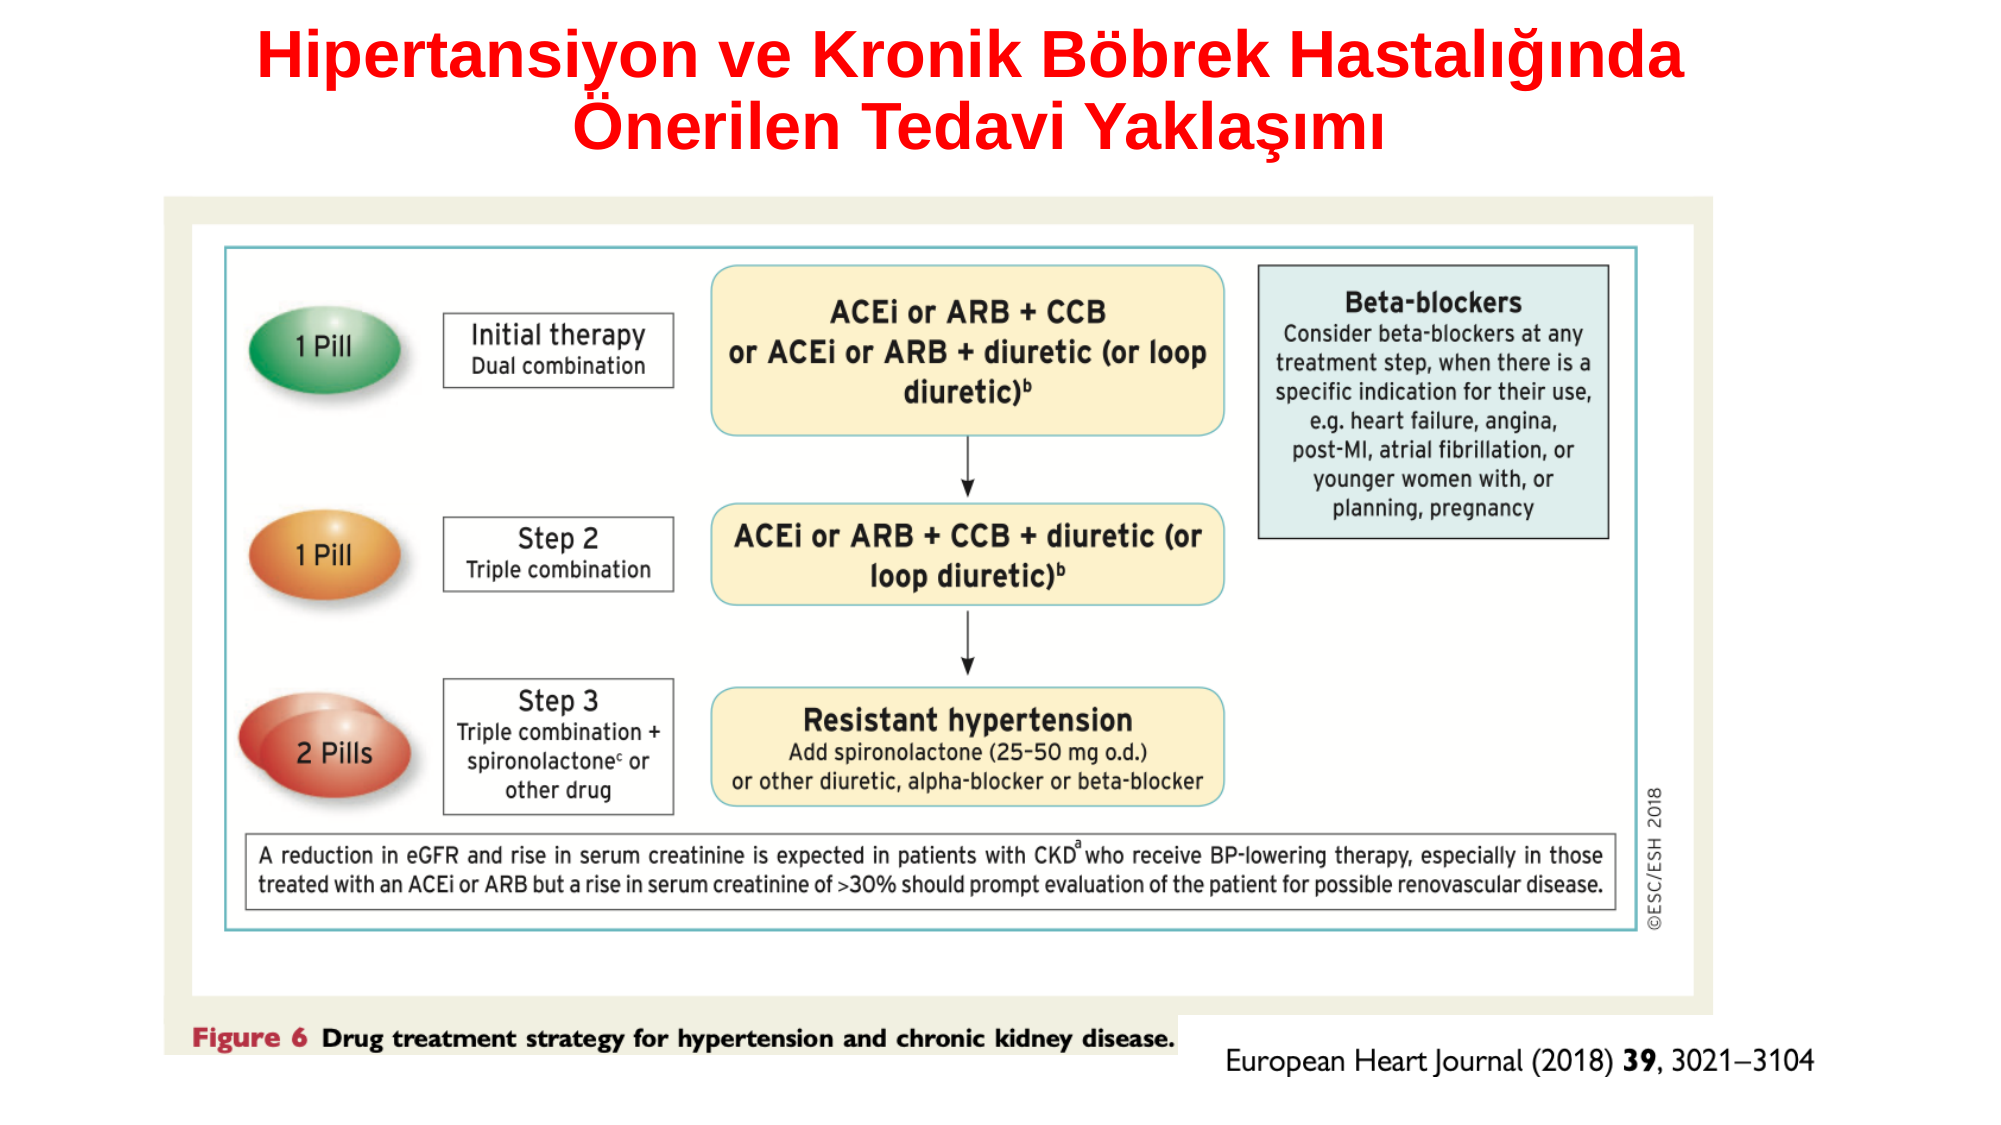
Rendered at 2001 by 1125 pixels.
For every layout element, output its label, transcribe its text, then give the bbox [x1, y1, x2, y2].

picture [1178, 1015, 1847, 1077]
text_box Hipertansiyon ve Kronik Böbrek Hastalığında Önerilen Tedavi Yaklaşımı [0, 23, 1961, 241]
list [152, 192, 1714, 1055]
